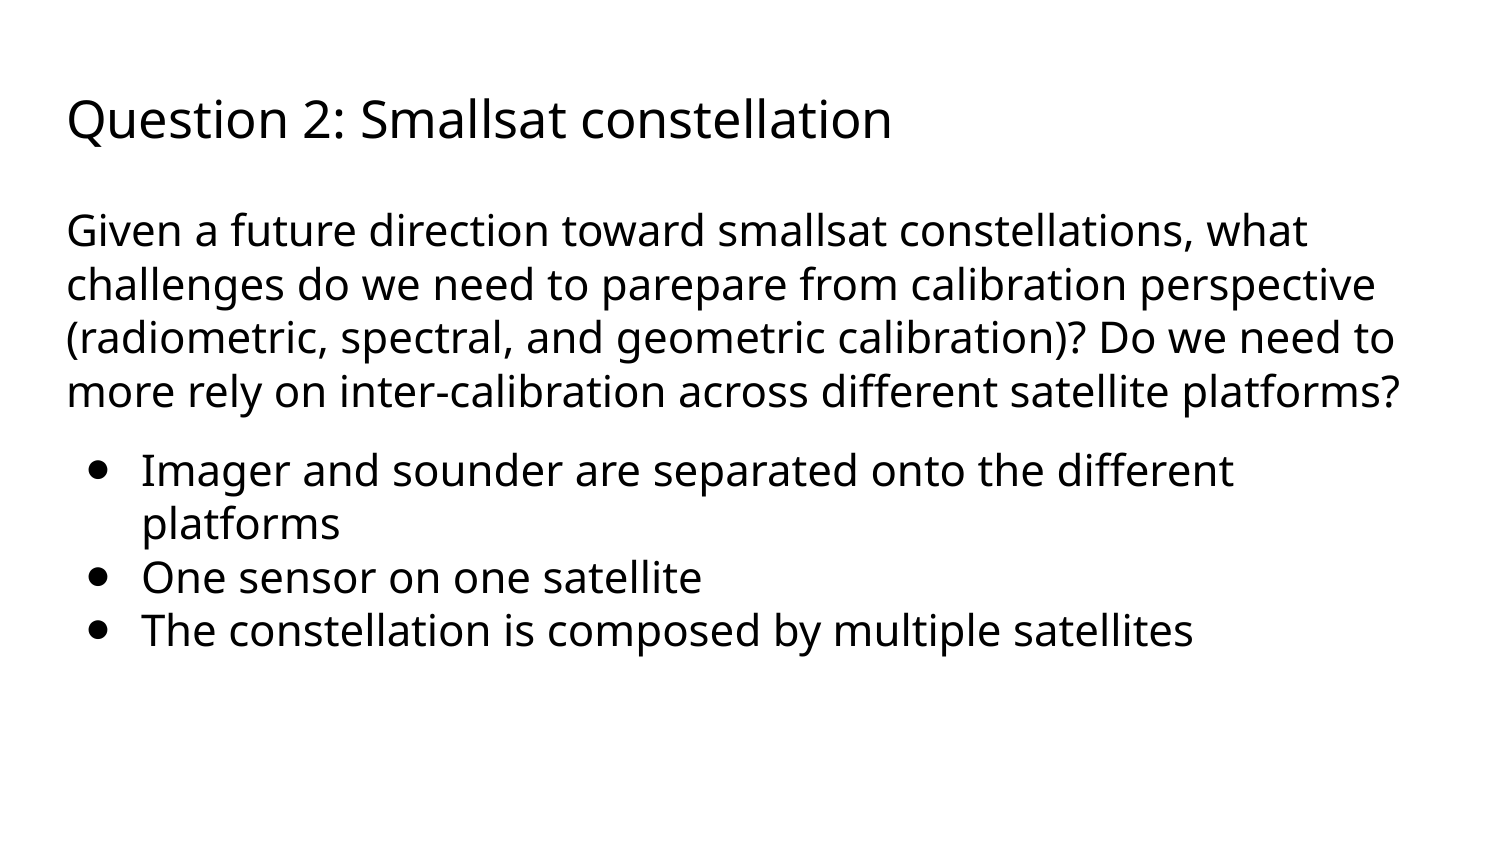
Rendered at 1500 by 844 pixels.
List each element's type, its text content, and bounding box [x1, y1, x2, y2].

title Question 2: Smallsat constellation [51, 72, 1449, 167]
list Given a future direction toward smallsat constellations, what challenges do we need to parepare from calibration perspective (radiometric, spectral, and geometric calibration)? Do we need to more rely on inter-calibration across different satellite platforms? Imager and sounder are separated onto the different platforms One sensor on one satellite The constellation is composed by multiple satellites [51, 189, 1449, 750]
